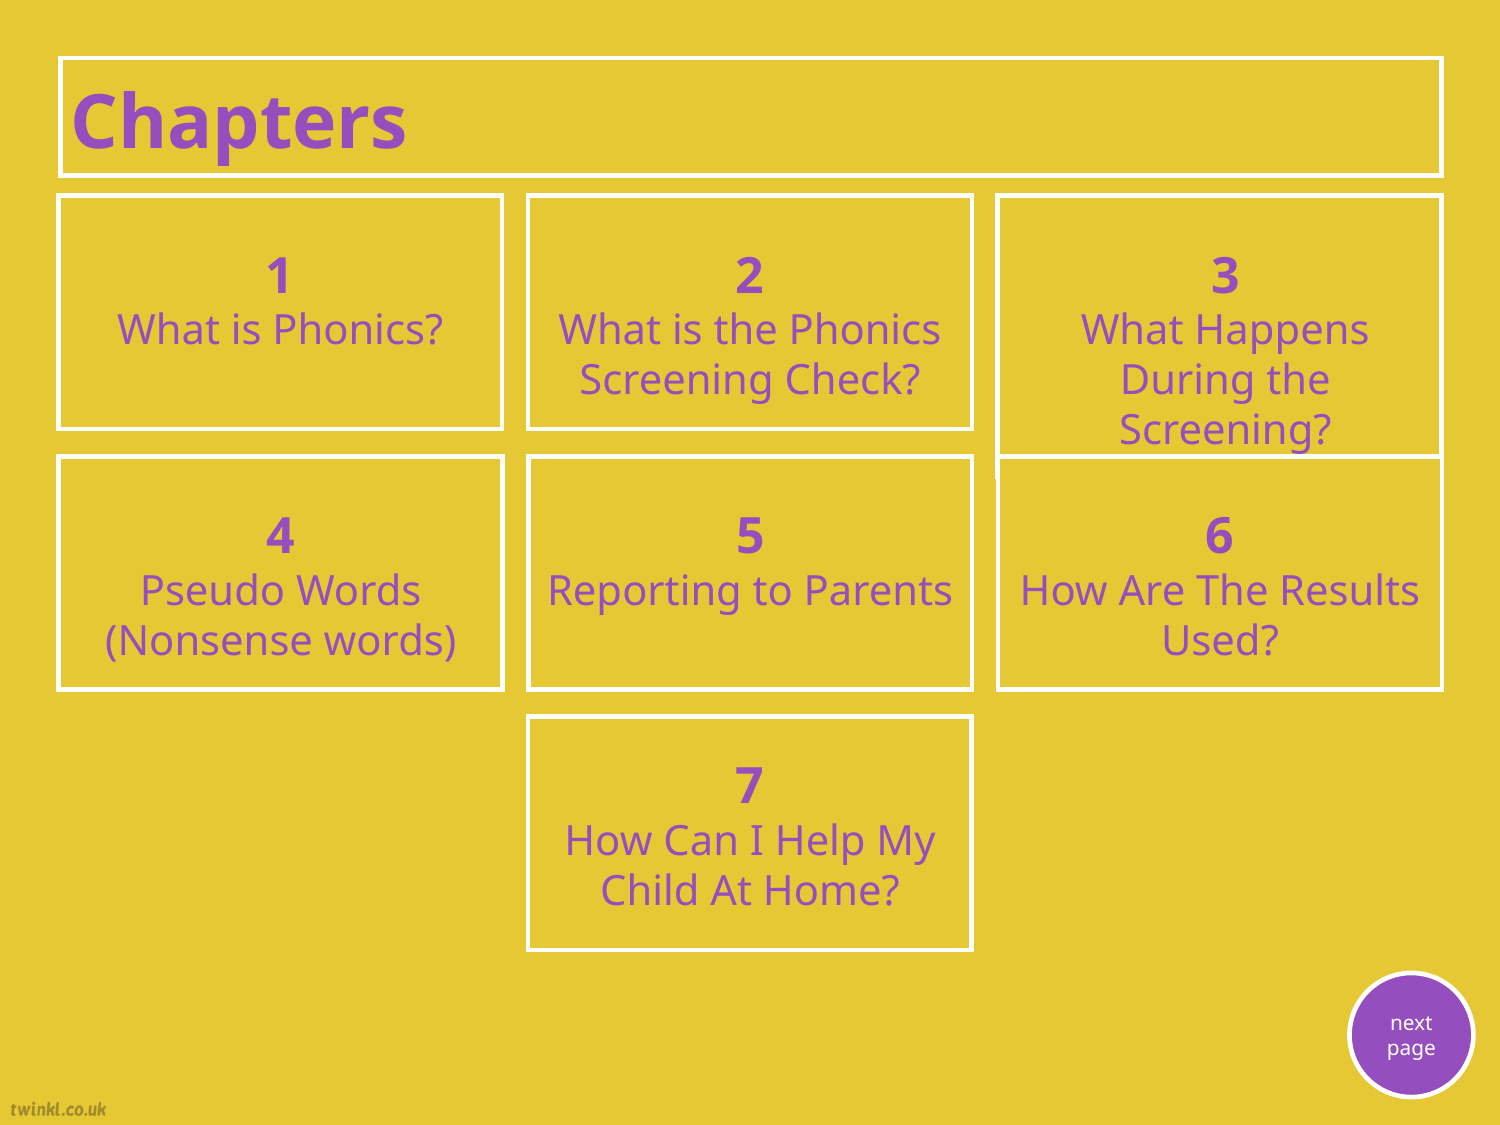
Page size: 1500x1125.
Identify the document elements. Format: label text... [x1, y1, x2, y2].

text_box 1 What is Phonics? [57, 195, 503, 430]
text_box [59, 57, 1442, 176]
text_box 2 What is the Phonics Screening Check? [527, 195, 973, 430]
text_box 3 What Happens During the Screening? [997, 195, 1442, 455]
text_box 6 How Are The Results Used? [997, 455, 1443, 691]
text_box 4 Pseudo Words (Nonsense words) [58, 455, 504, 691]
text_box 7 How Can I Help My Child At Home? [527, 716, 973, 951]
text_box Chapters [55, 65, 423, 171]
text_box next page [1348, 971, 1475, 1099]
picture [10, 1101, 106, 1116]
text_box 5 Reporting to Parents [527, 455, 973, 691]
